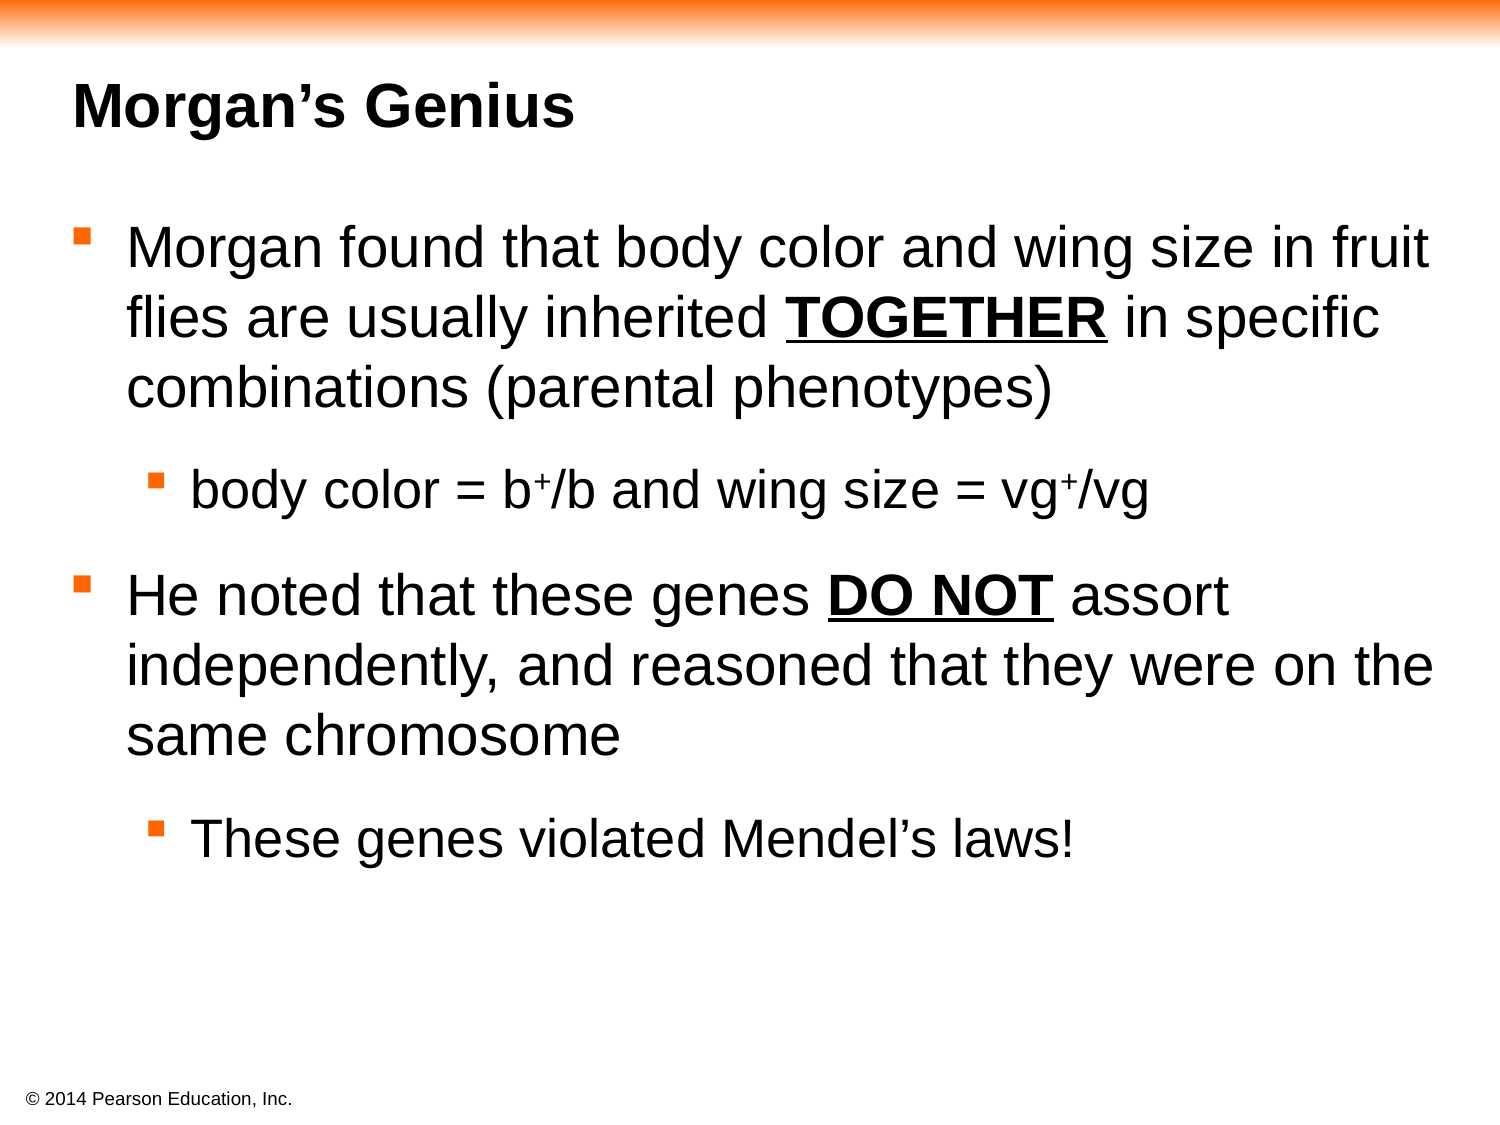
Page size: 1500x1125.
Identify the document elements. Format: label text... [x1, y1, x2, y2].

text_box Morgan’s Genius [54, 73, 1495, 209]
title [29, 49, 1470, 184]
list Morgan found that body color and wing size in fruit flies are usually inherited TOGETHER in specific combinations (parental phenotypes) body color = b+/b and wing size = vg+/vg He noted that these genes DO NOT assort independently, and reasoned that they were on the same chromosome These genes violated Mendel’s laws! [69, 209, 1464, 1042]
